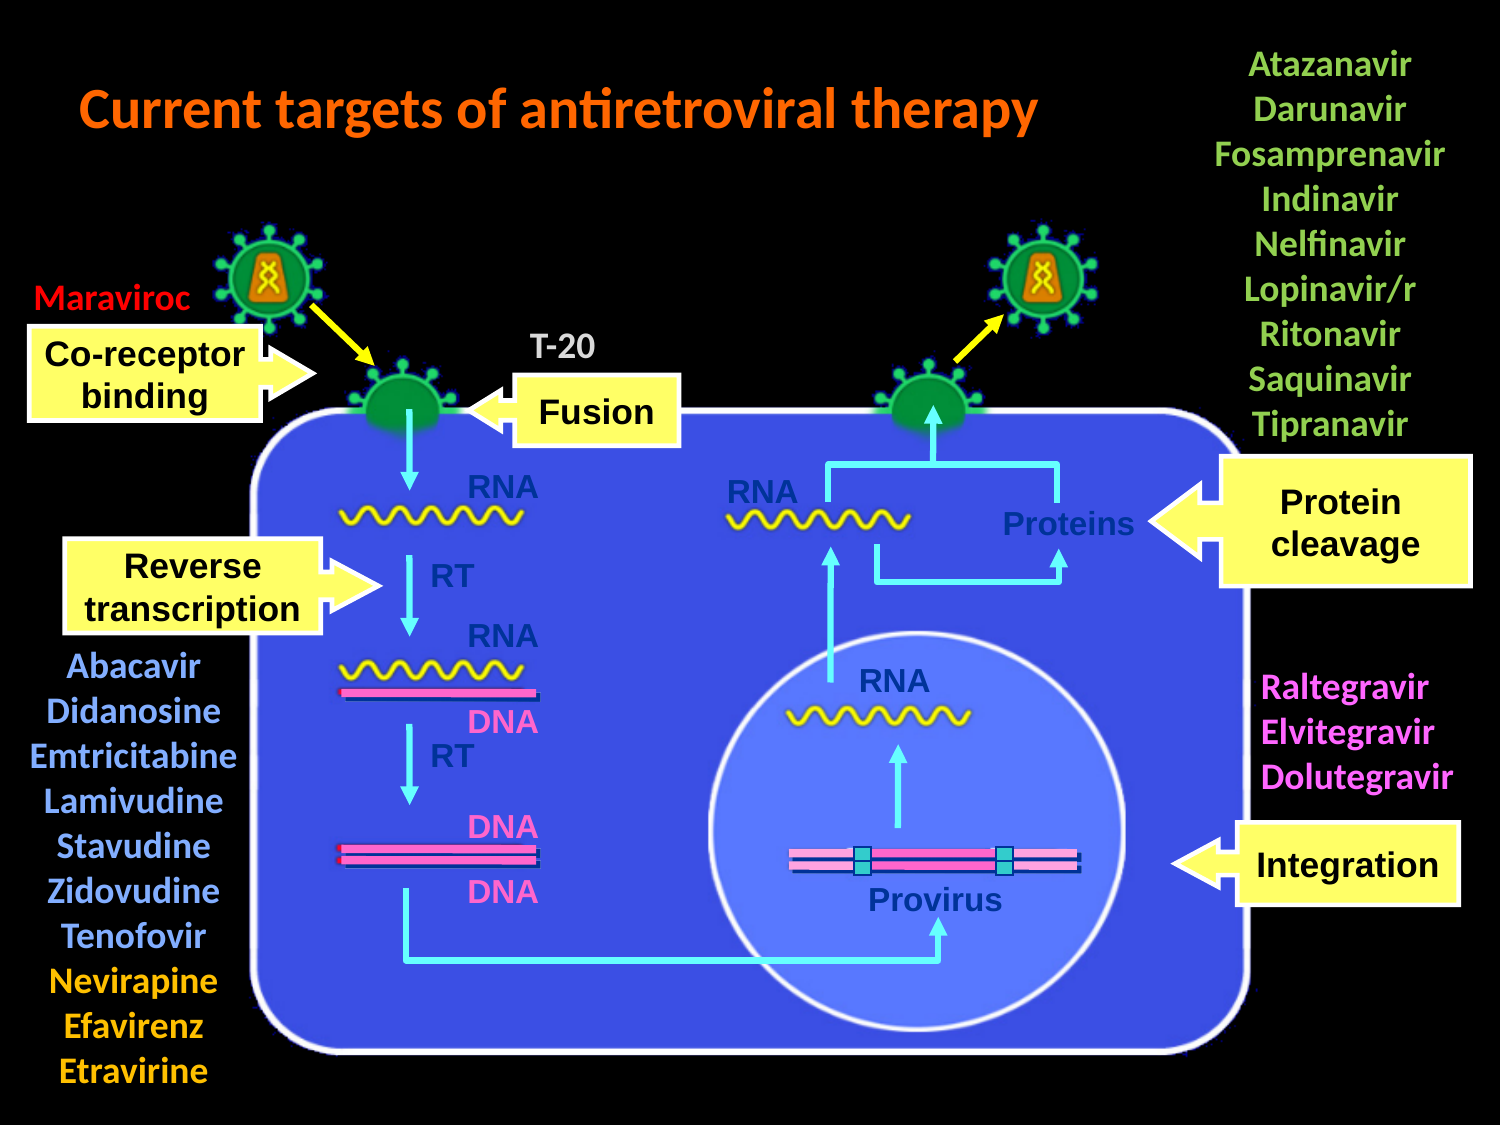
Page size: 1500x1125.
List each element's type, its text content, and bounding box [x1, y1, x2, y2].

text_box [870, 853, 997, 866]
text_box Reverse transcription [64, 538, 181, 633]
text_box Abacavir Didanosine Emtricitabine Lamivudine Stavudine Zidovudine Tenofovir Nevirapine Efavirenz Etravirine [14, 633, 253, 1099]
text_box Maraviroc [18, 265, 181, 326]
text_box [1012, 853, 1073, 866]
text_box Integration [1328, 822, 1459, 905]
text_box Raltegravir Elvitegravir Dolutegravir [1328, 654, 1484, 805]
picture [181, 207, 1328, 1064]
text_box Co-receptor binding [29, 326, 181, 421]
text_box Current targets of antiretroviral therapy [64, 37, 1199, 173]
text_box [792, 853, 854, 866]
text_box Protein cleavage [1328, 456, 1471, 587]
text_box Atazanavir Darunavir Fosamprenavir Indinavir Nelfinavir Lopinavir/r Ritonavir Saquinavir Tipranavir [1199, 30, 1461, 452]
